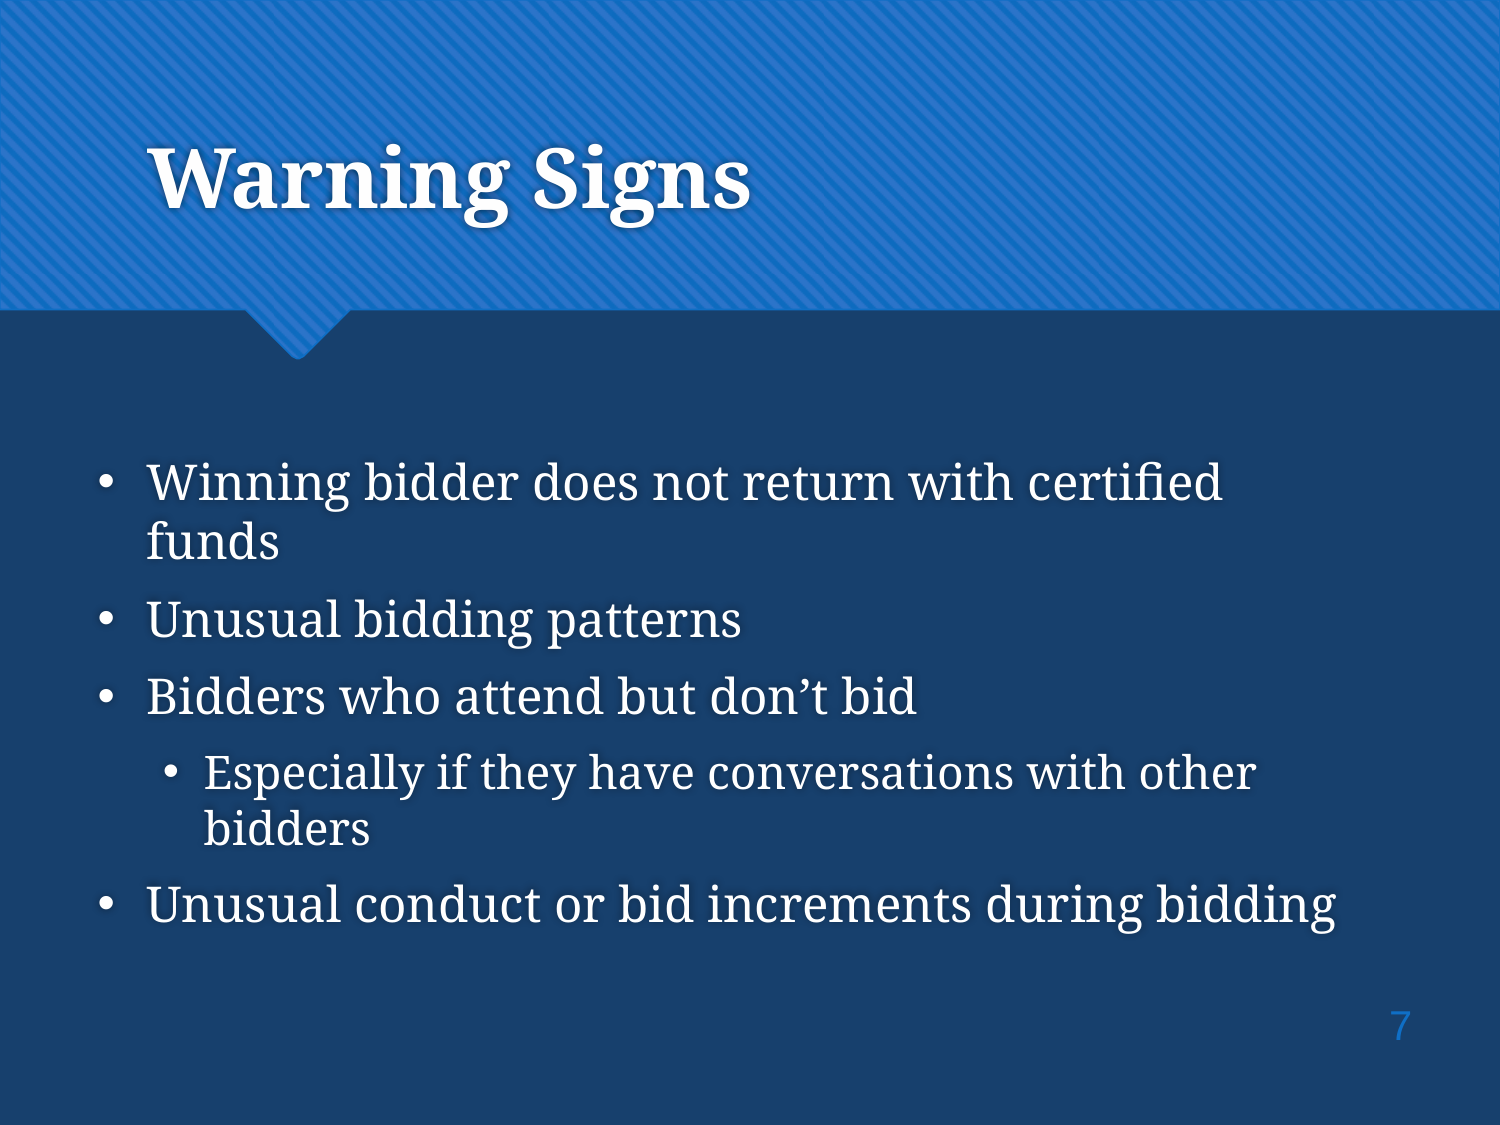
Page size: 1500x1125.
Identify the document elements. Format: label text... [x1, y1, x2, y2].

list Winning bidder does not return with certified funds Unusual bidding patterns Bidders who attend but don’t bid Especially if they have conversations with other bidders Unusual conduct or bid increments during bidding [82, 412, 1363, 971]
slide_number 7 [1296, 970, 1428, 1051]
title Warning Signs [132, 73, 1368, 233]
